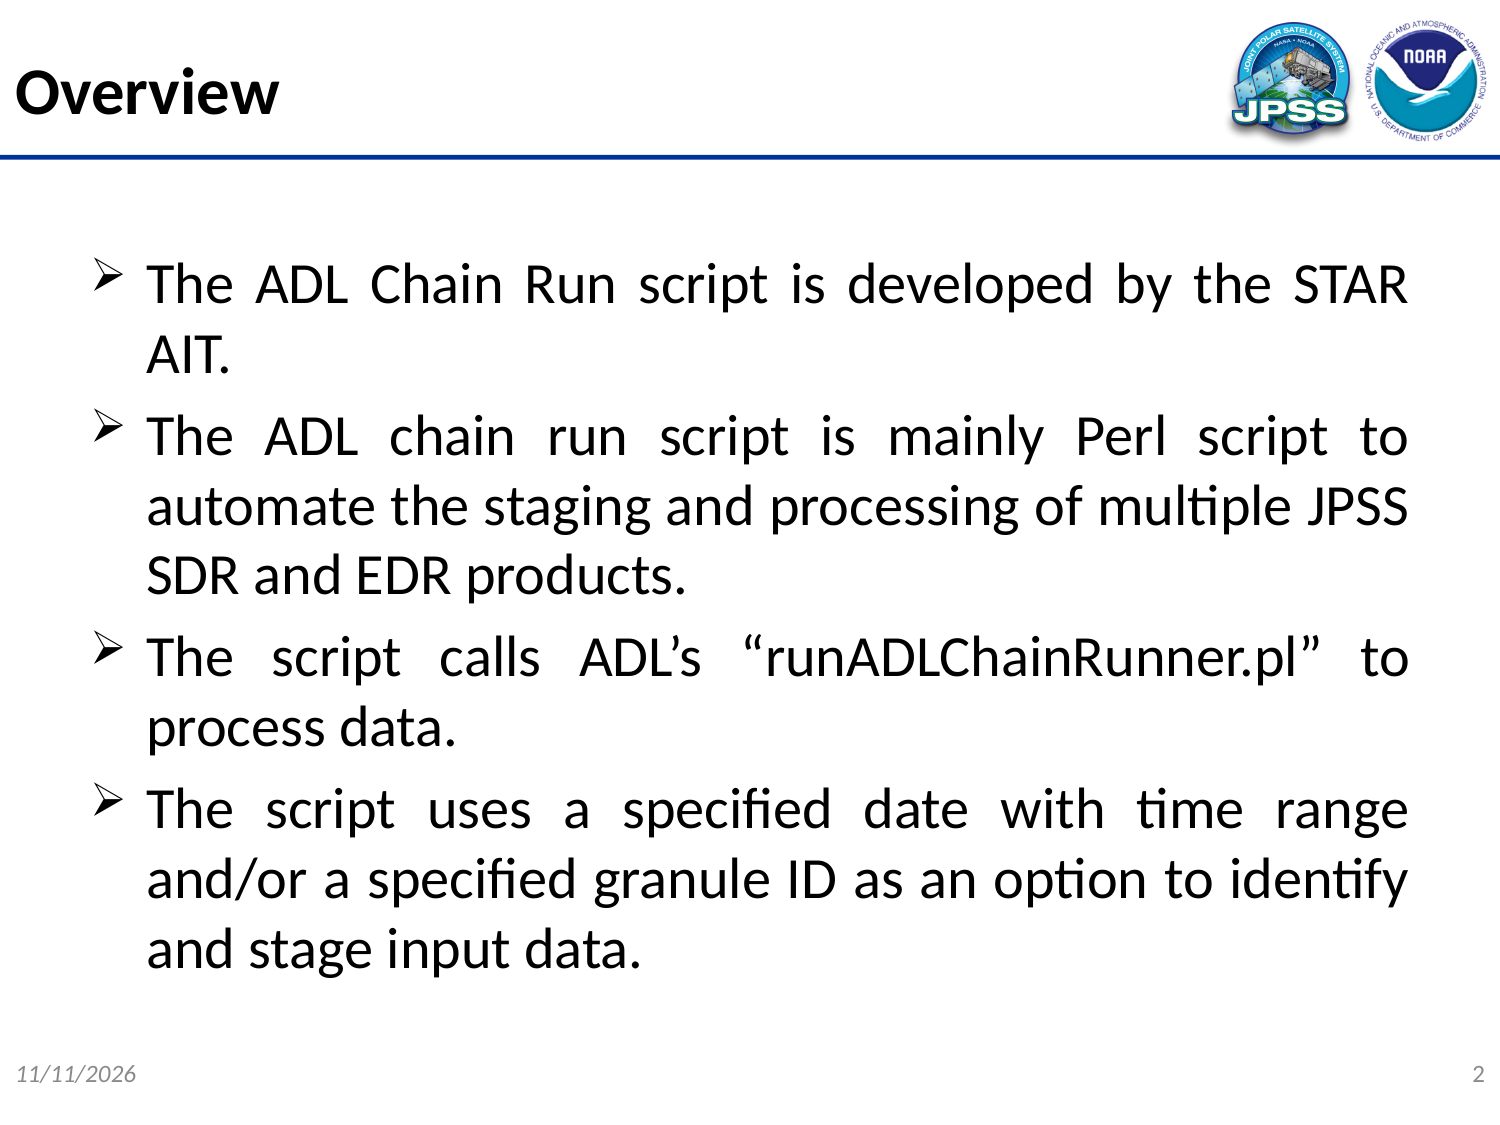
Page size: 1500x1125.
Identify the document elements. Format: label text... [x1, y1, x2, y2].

slide_number 2 [1149, 1042, 1500, 1103]
picture [1230, 22, 1351, 135]
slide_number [0, 1042, 350, 1103]
picture [1362, 17, 1489, 144]
title Overview [0, 37, 1176, 138]
list The ADL Chain Run script is developed by the STAR AIT. The ADL chain run script is mainly Perl script to automate the staging and processing of multiple JPSS SDR and EDR products. The script calls ADL’s “runADLChainRunner.pl” to process data. The script uses a specified date with time range and/or a specified granule ID as an option to identify and stage input data. [74, 237, 1426, 981]
